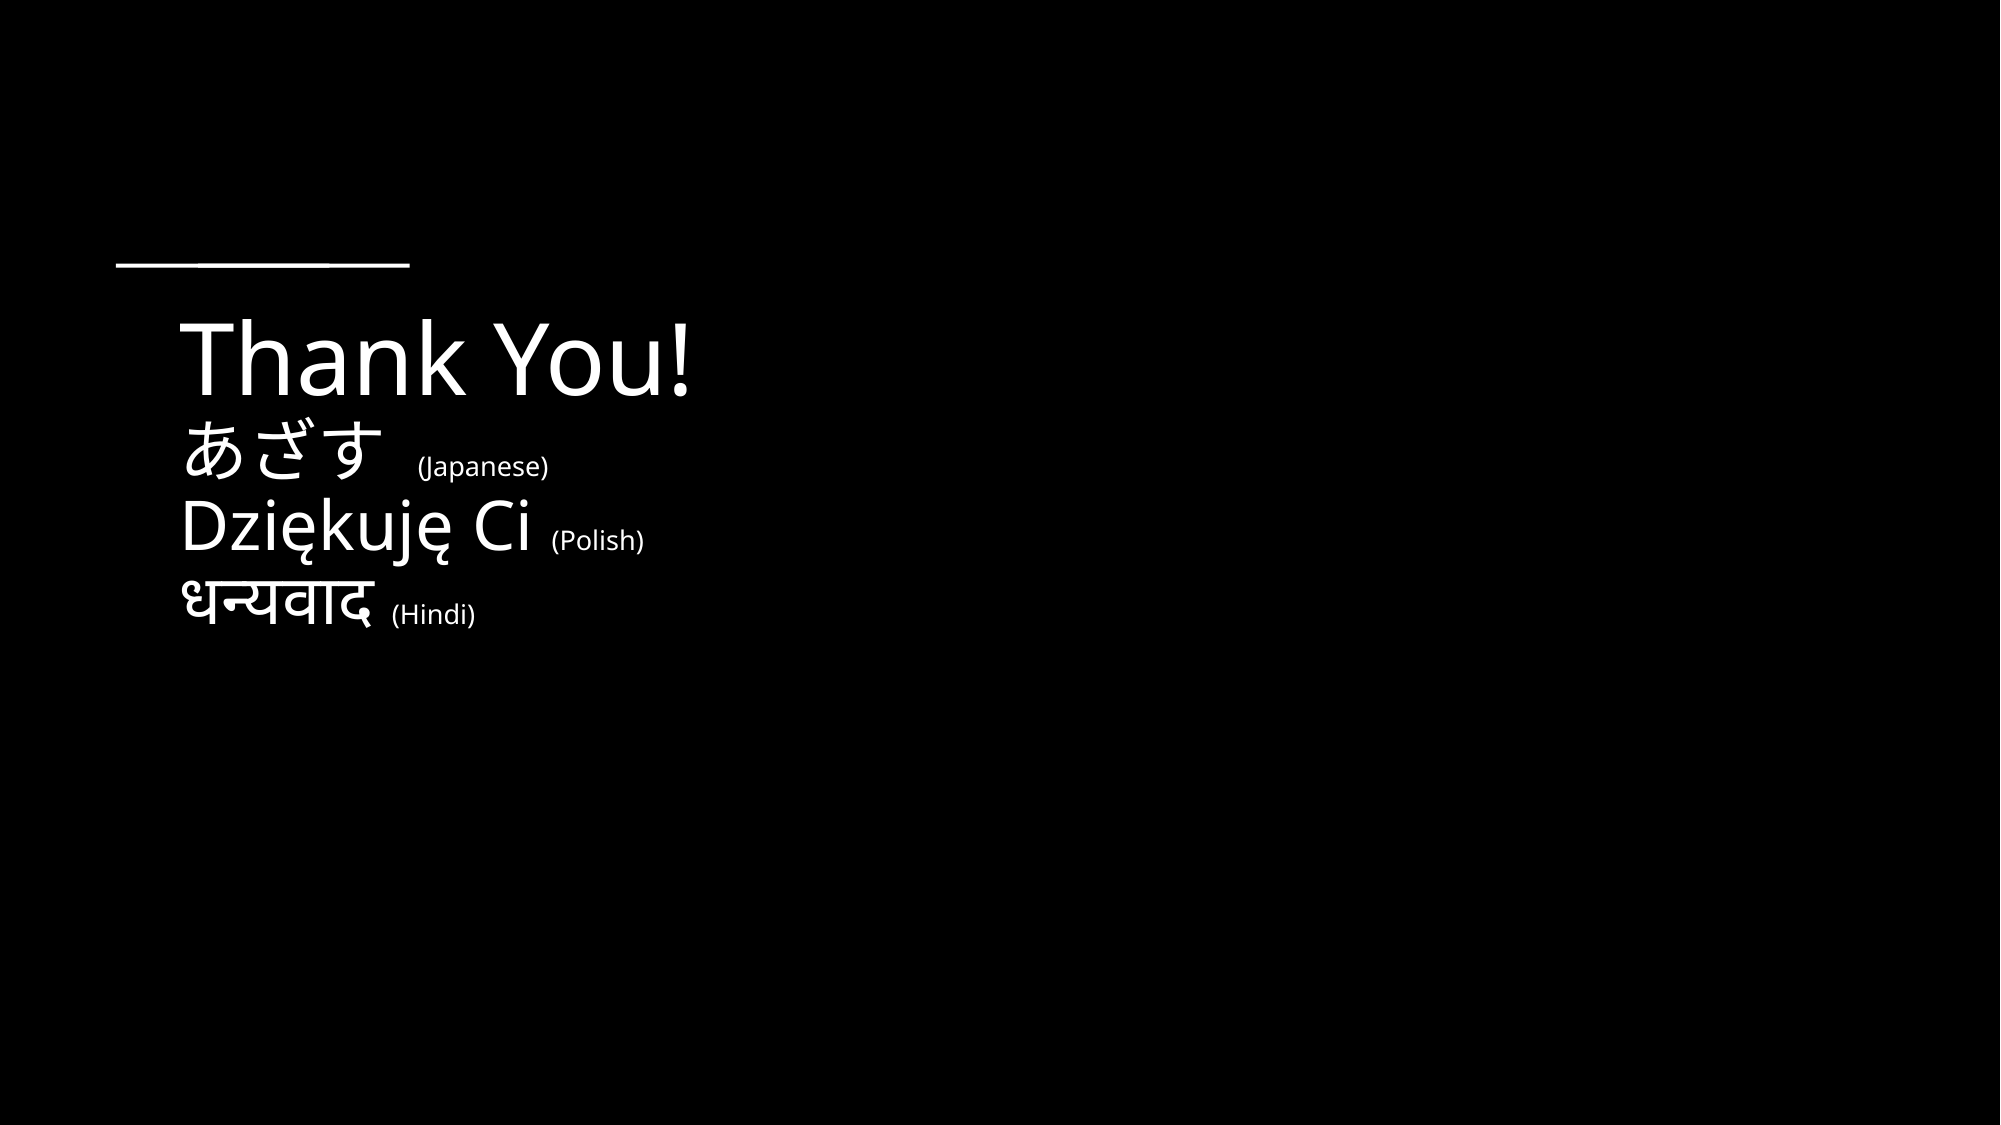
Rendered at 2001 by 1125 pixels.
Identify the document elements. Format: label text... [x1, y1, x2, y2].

title Thank You! あざす (Japanese) Dziękuję Ci (Polish) धन्यवाद (Hindi) [159, 289, 1842, 622]
